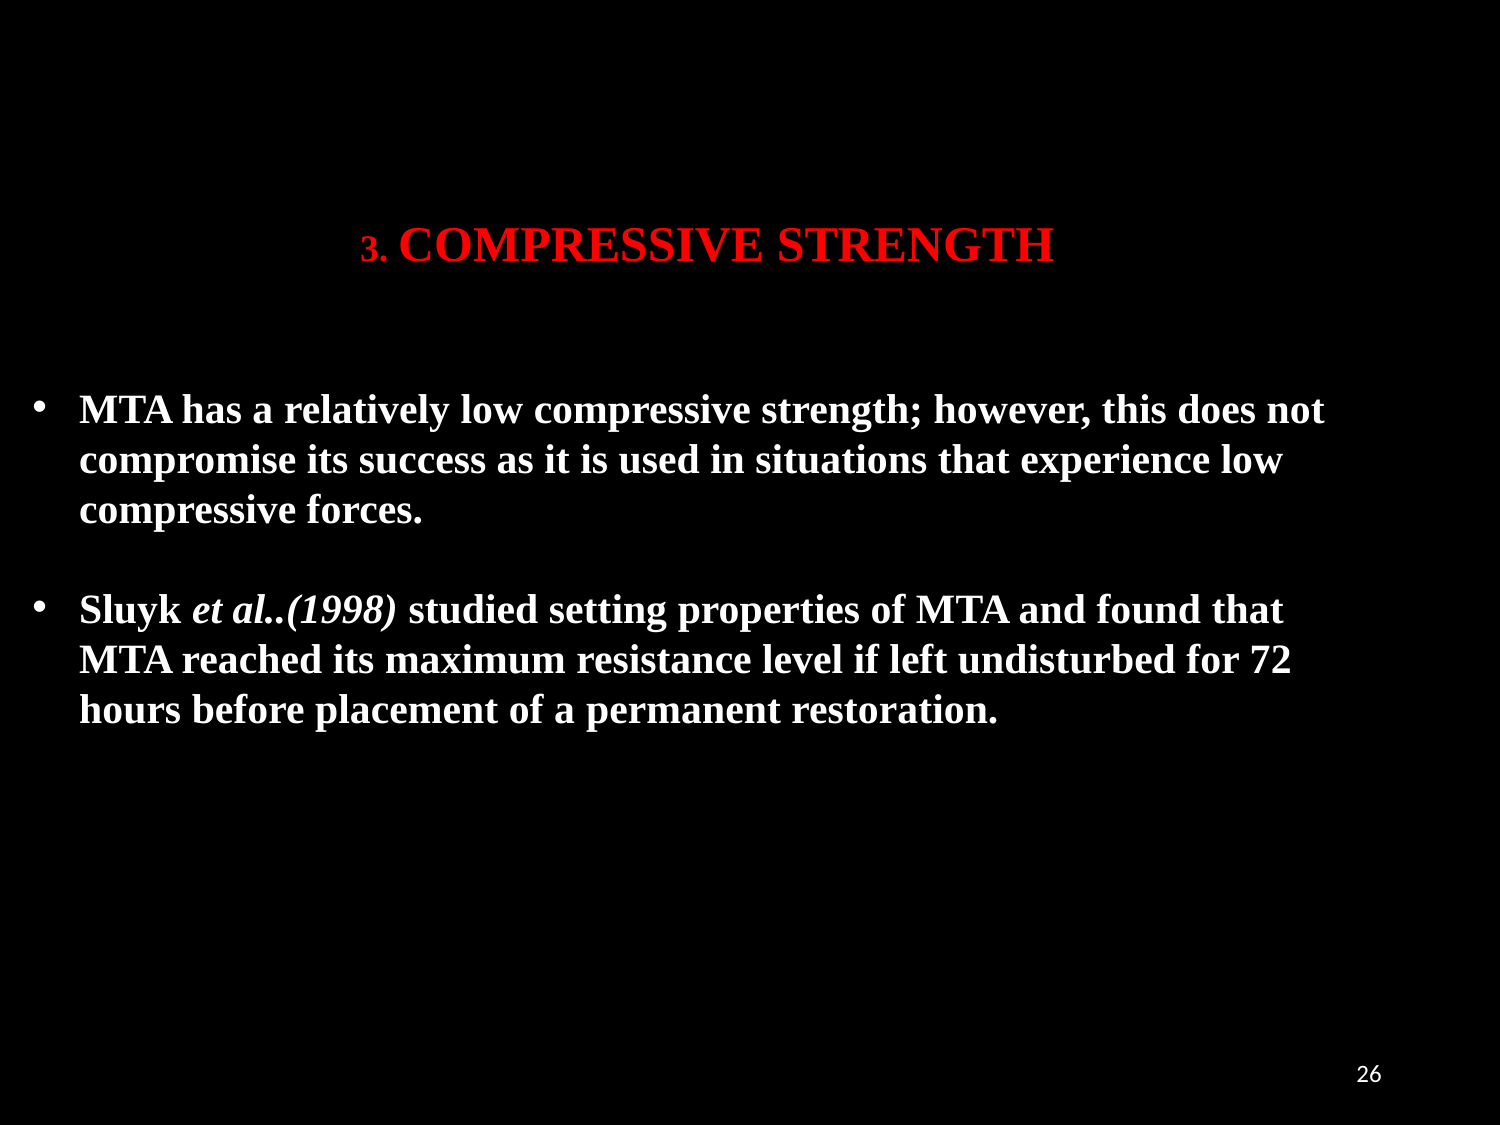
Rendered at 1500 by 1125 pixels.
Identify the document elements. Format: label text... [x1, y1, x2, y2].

text_box 3. COMPRESSIVE STRENGTH MTA has a relatively low compressive strength; however, this does not compromise its success as it is used in situations that experience low compressive forces. Sluyk et al..(1998) studied setting properties of MTA and found that MTA reached its maximum resistance level if left undisturbed for 72 hours before placement of a permanent restoration. [17, 203, 1397, 739]
slide_number 26 [1059, 1042, 1397, 1103]
